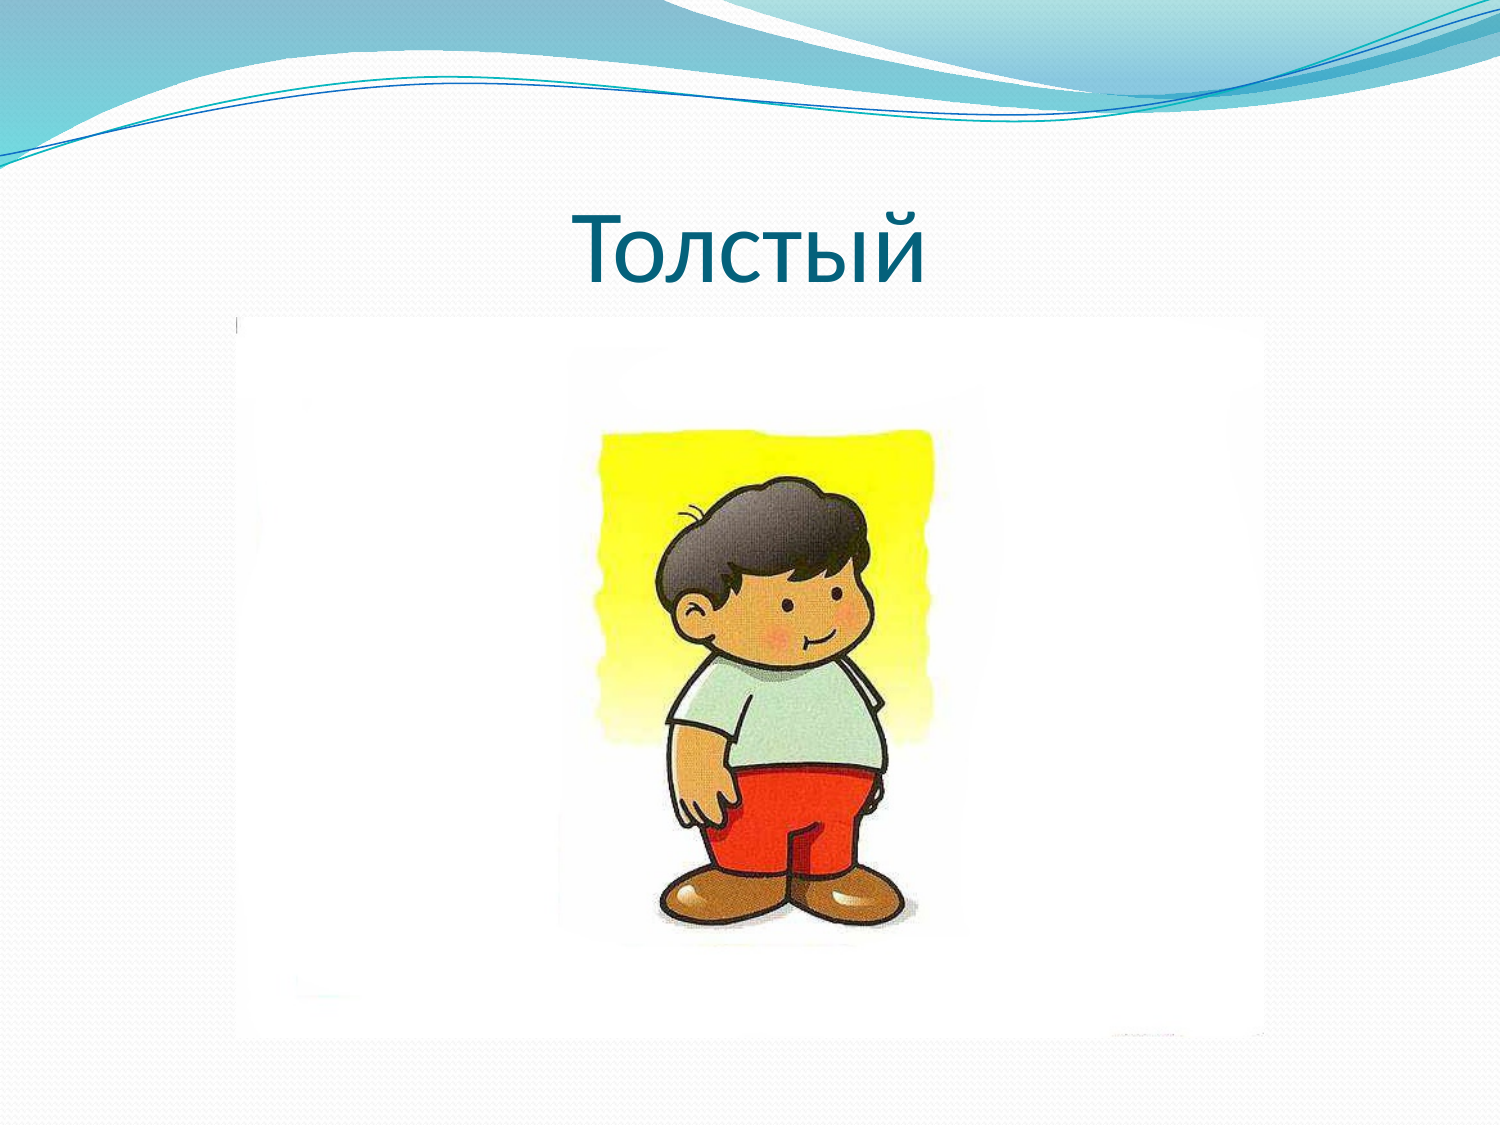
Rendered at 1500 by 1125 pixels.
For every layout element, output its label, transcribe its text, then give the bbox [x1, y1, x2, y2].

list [236, 317, 1264, 1038]
title Толстый [75, 115, 1425, 303]
